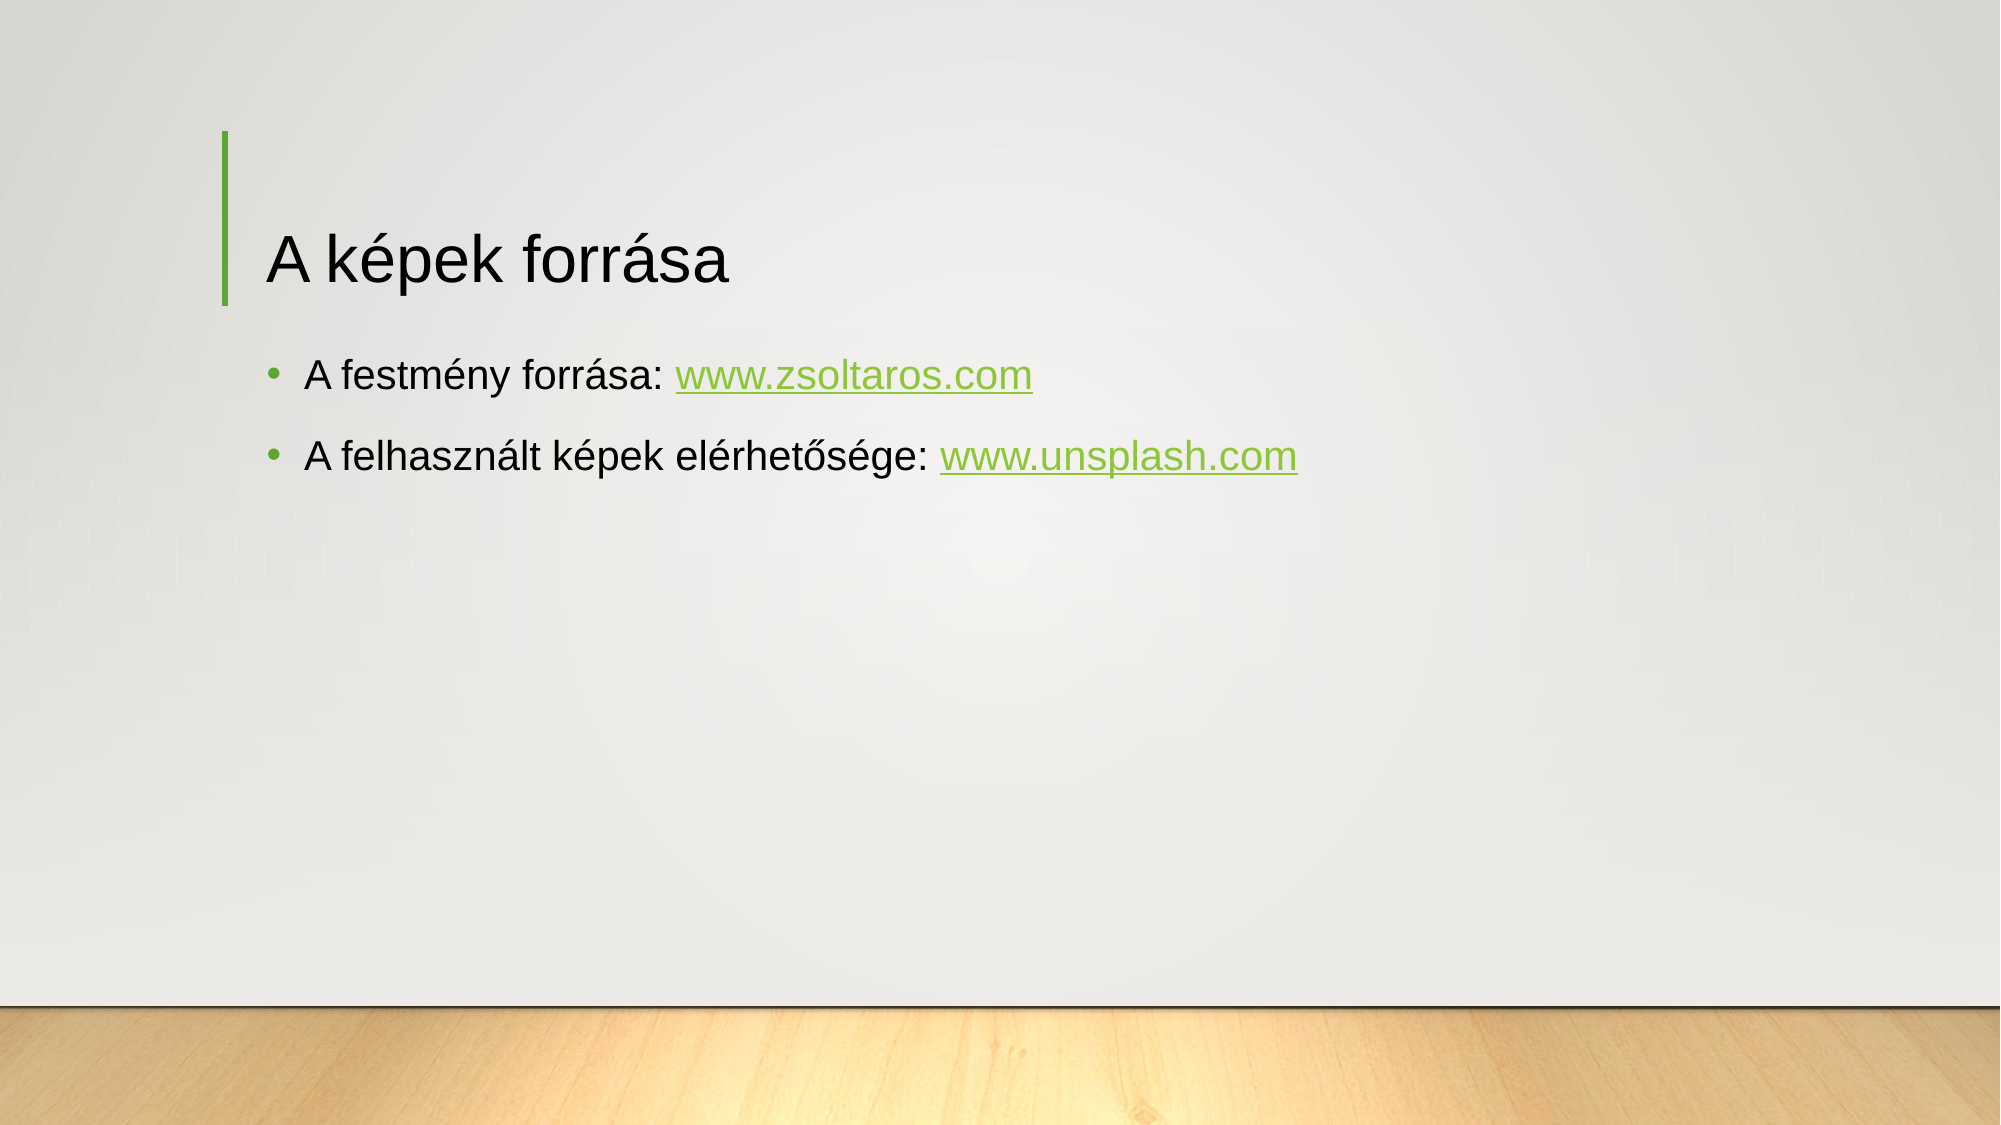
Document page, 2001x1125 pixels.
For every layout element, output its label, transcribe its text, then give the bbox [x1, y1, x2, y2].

picture [0, 1006, 2000, 1125]
list A festmény forrása: www.zsoltaros.com A felhasznált képek elérhetősége: www.unsplash.com [251, 330, 1814, 897]
title A képek forrása [251, 131, 1814, 305]
